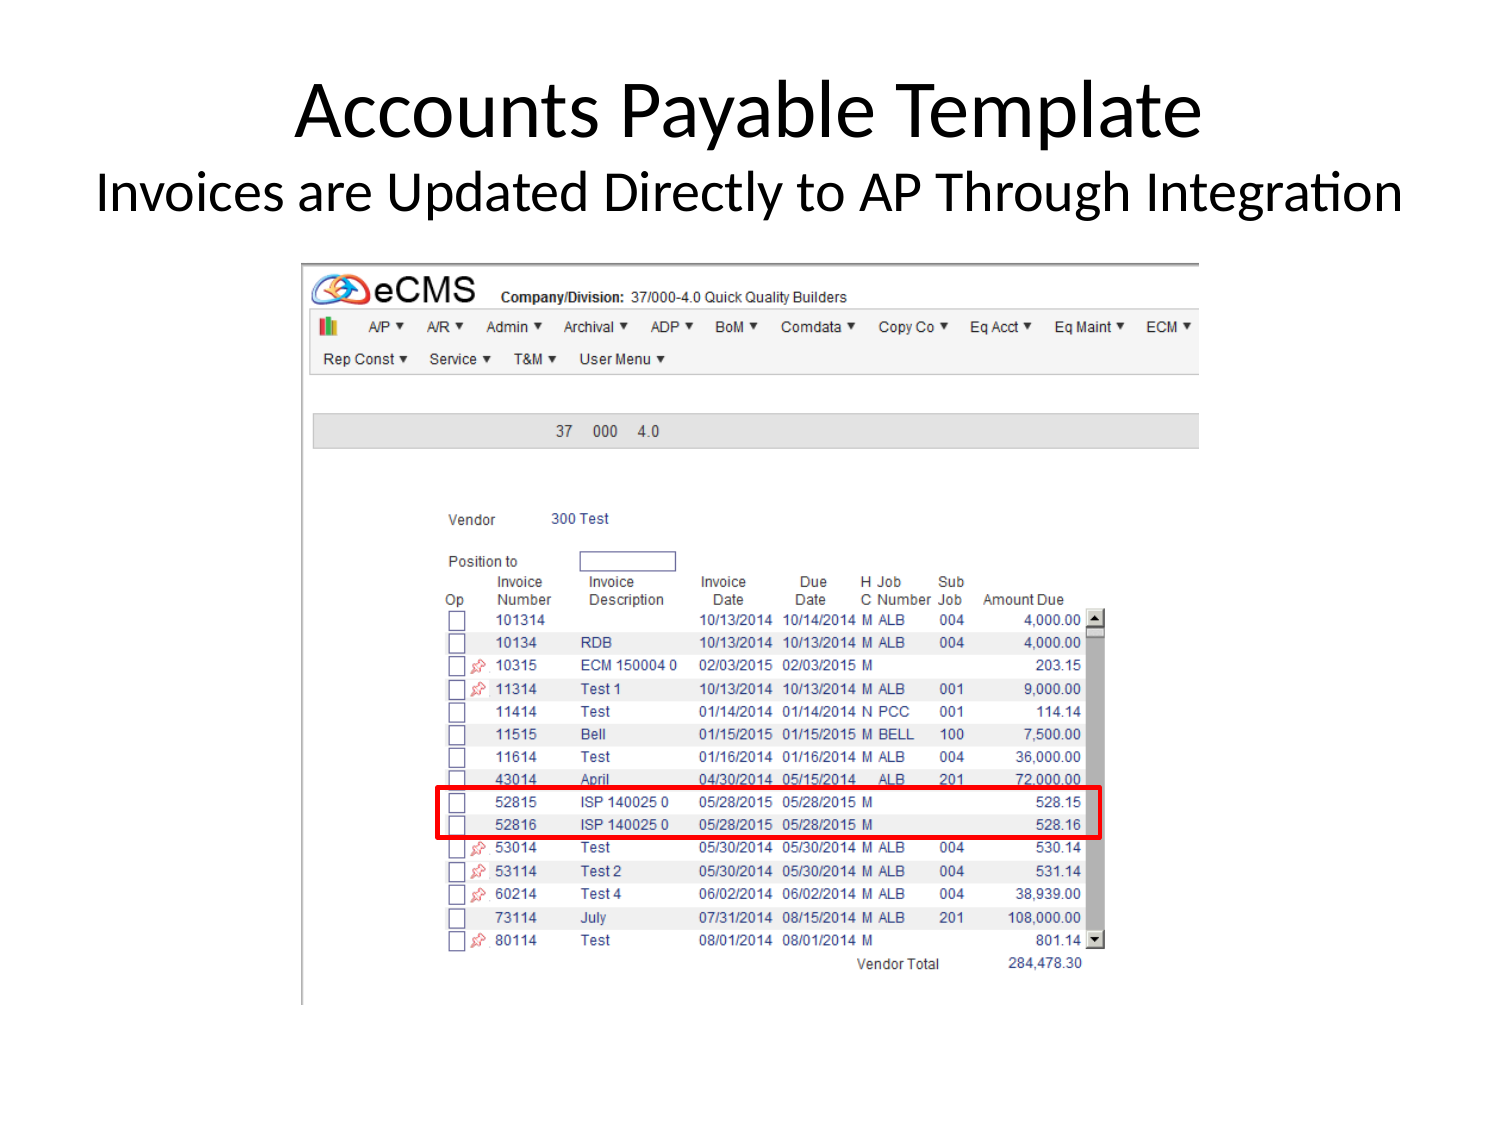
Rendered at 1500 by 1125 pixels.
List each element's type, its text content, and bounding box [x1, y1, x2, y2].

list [301, 262, 1199, 1006]
title Accounts Payable Template Invoices are Updated Directly to AP Through Integration [75, 45, 1425, 233]
